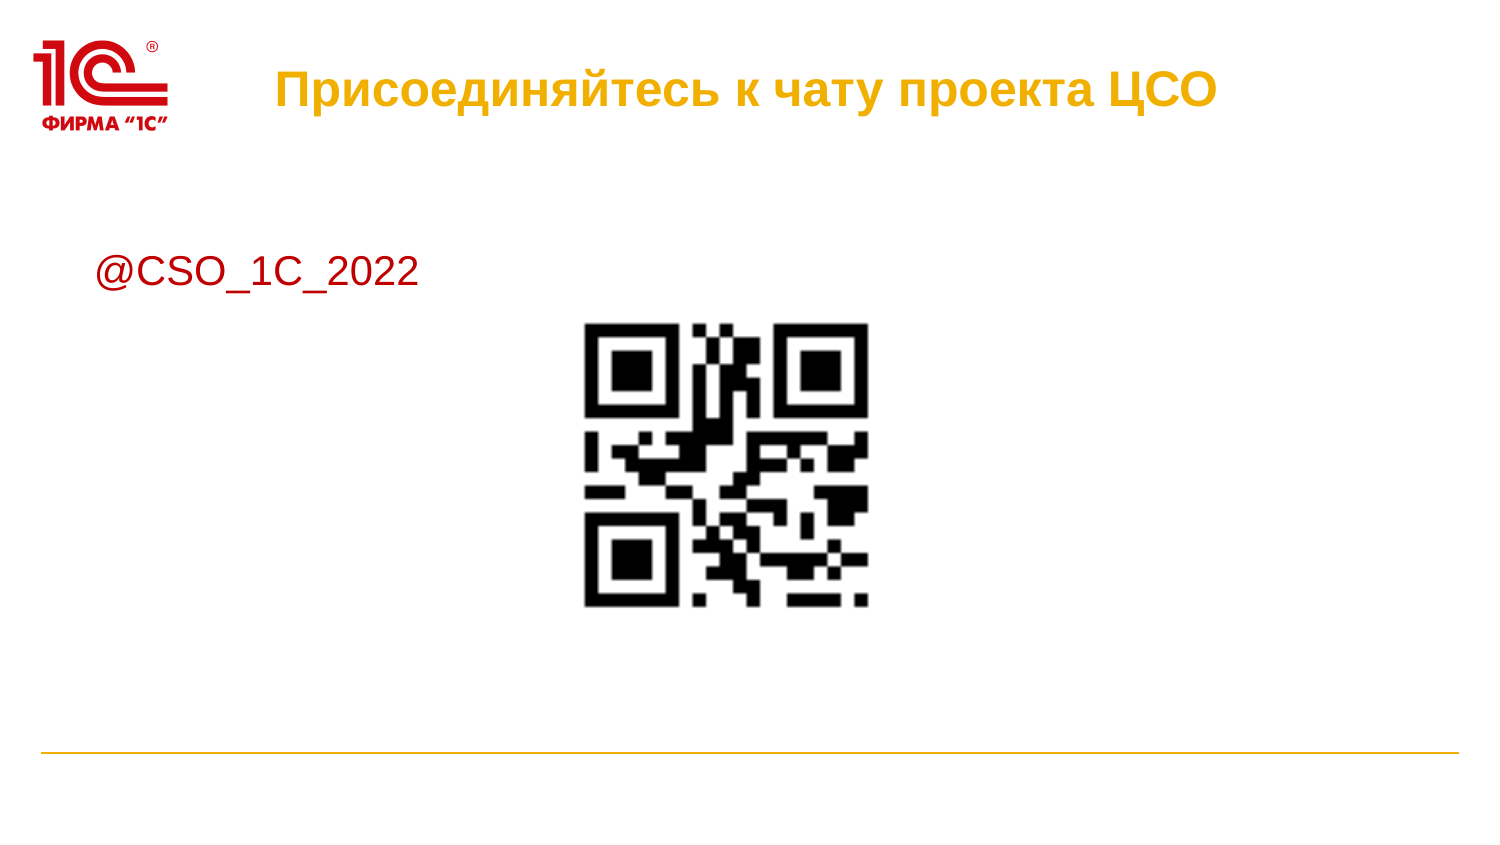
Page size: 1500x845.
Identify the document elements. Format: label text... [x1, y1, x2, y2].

picture [29, 38, 172, 133]
list @CSO_1C_2022 [41, 235, 1459, 718]
title Присоединяйтесь к чату проекта ЦСО [265, 55, 1400, 117]
picture [531, 270, 924, 663]
